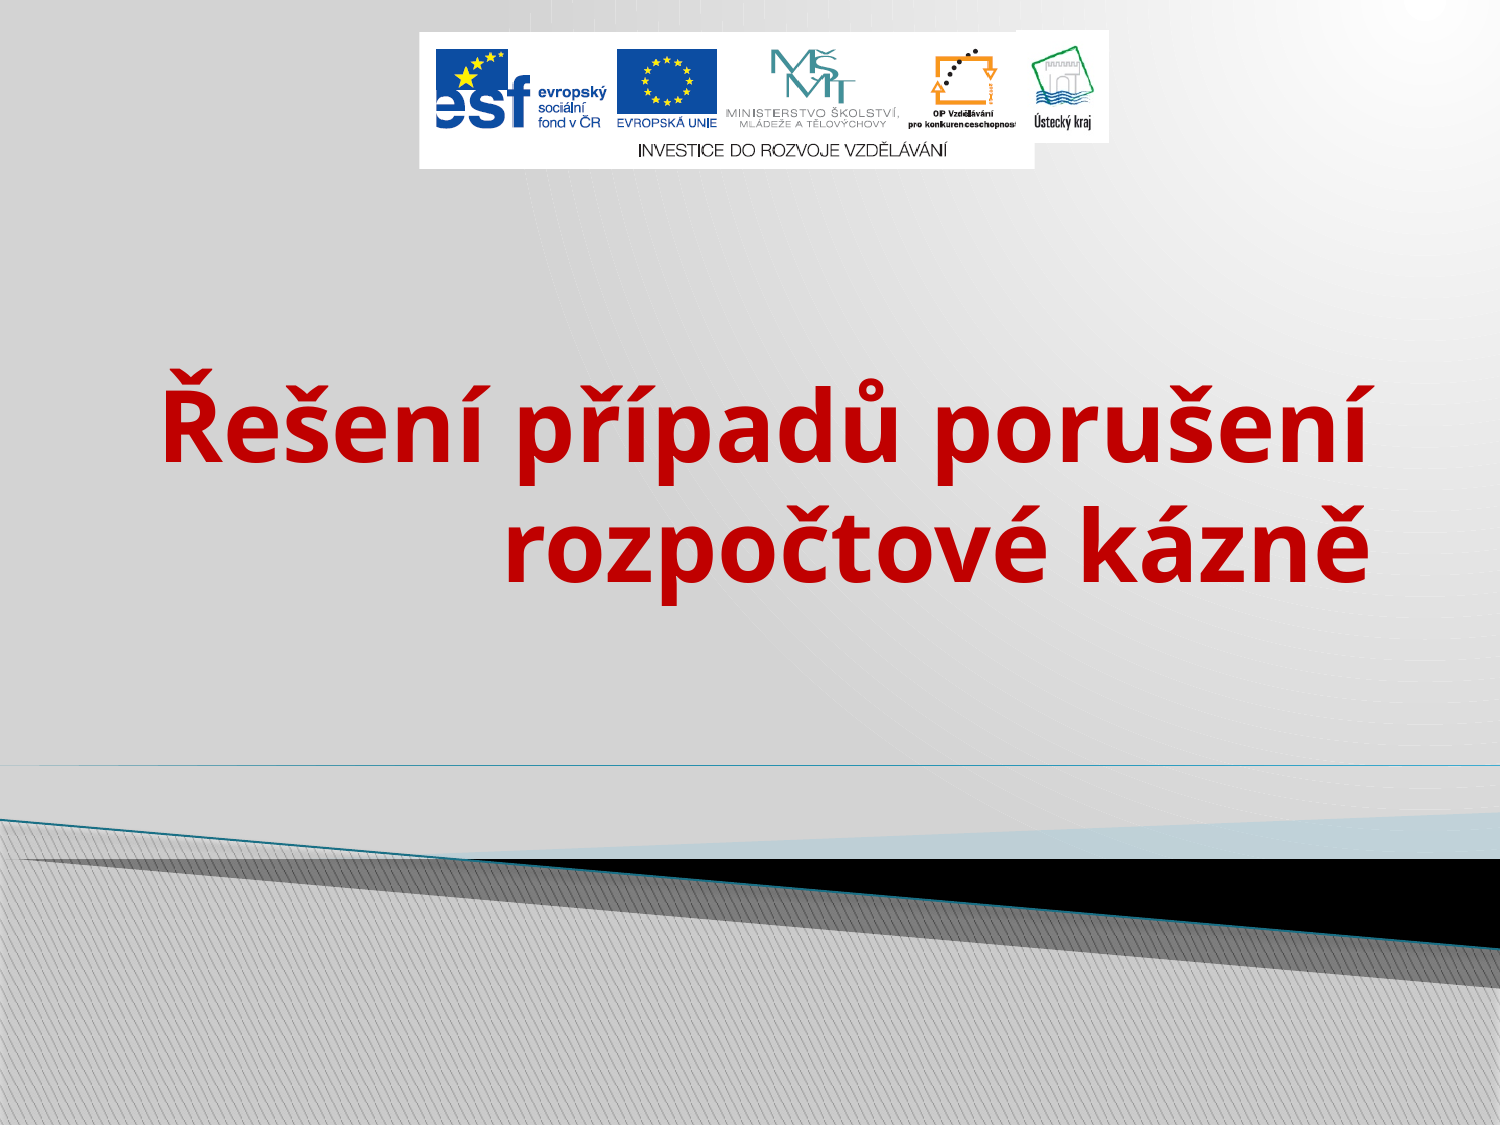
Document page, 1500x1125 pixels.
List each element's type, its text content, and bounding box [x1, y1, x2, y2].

picture [5, 859, 1500, 989]
title Řešení případů porušení rozpočtové kázně [112, 222, 1388, 750]
subtitle [23, 914, 821, 1089]
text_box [418, 30, 1109, 169]
